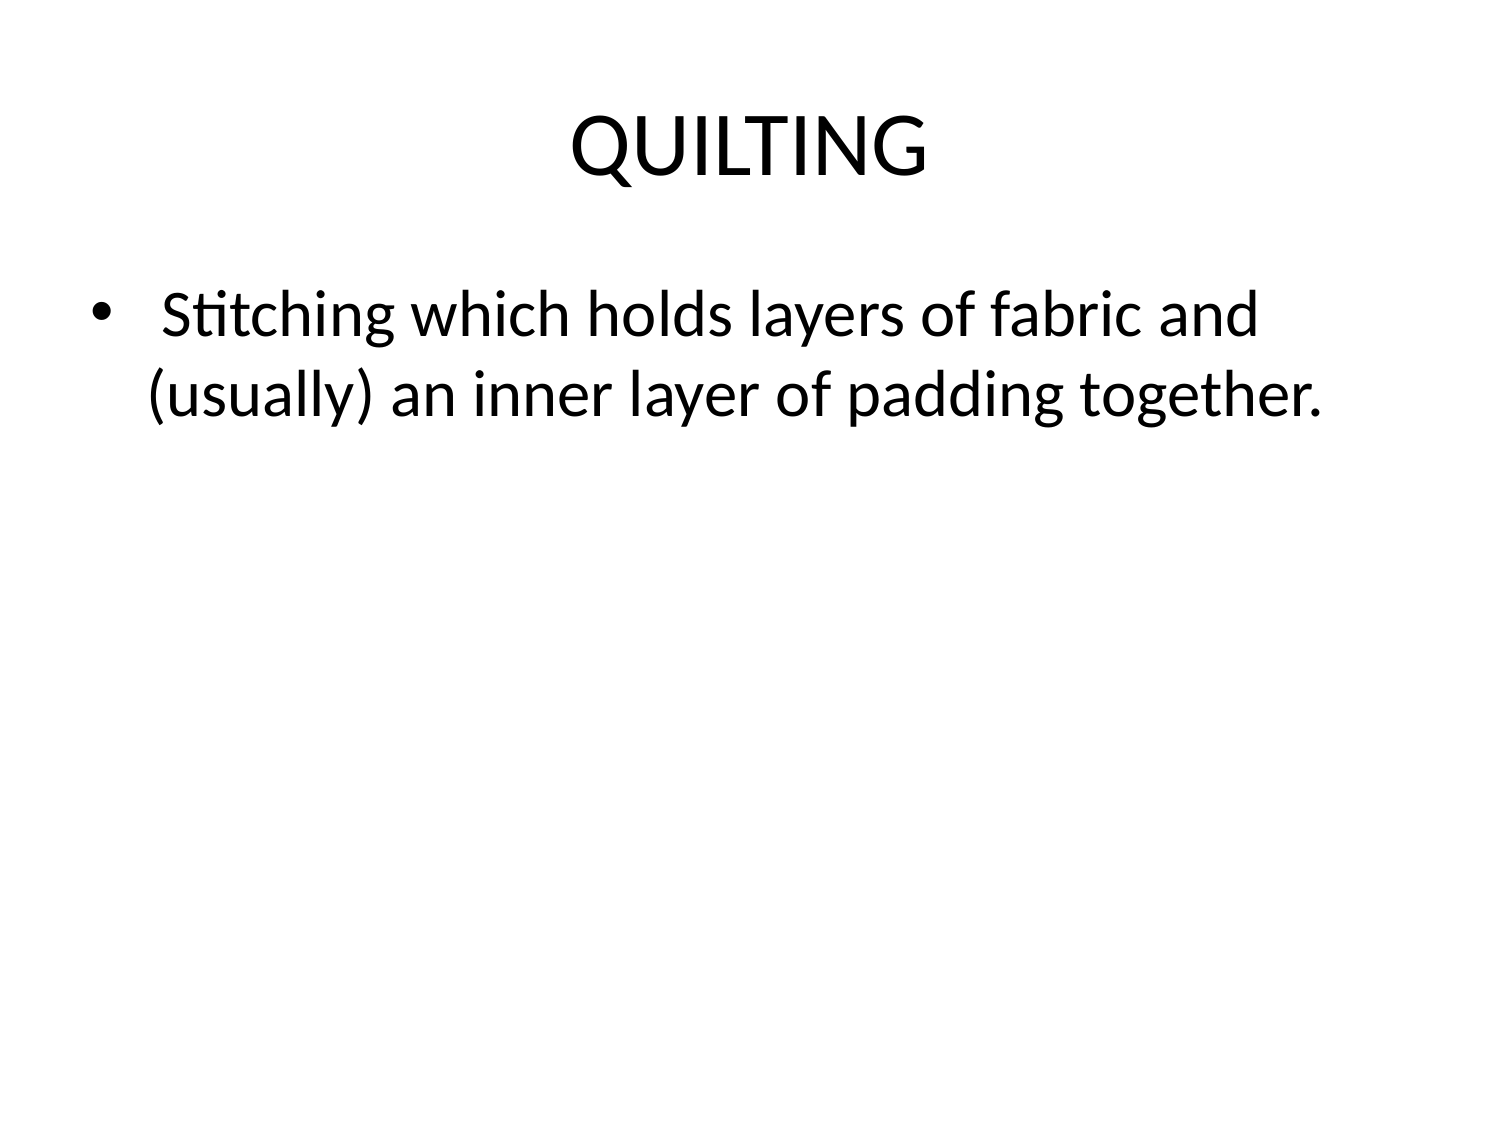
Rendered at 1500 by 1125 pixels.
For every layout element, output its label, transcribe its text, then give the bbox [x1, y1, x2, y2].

list Stitching which holds layers of fabric and (usually) an inner layer of padding together. [75, 262, 1425, 1005]
title QUILTING [75, 45, 1425, 233]
